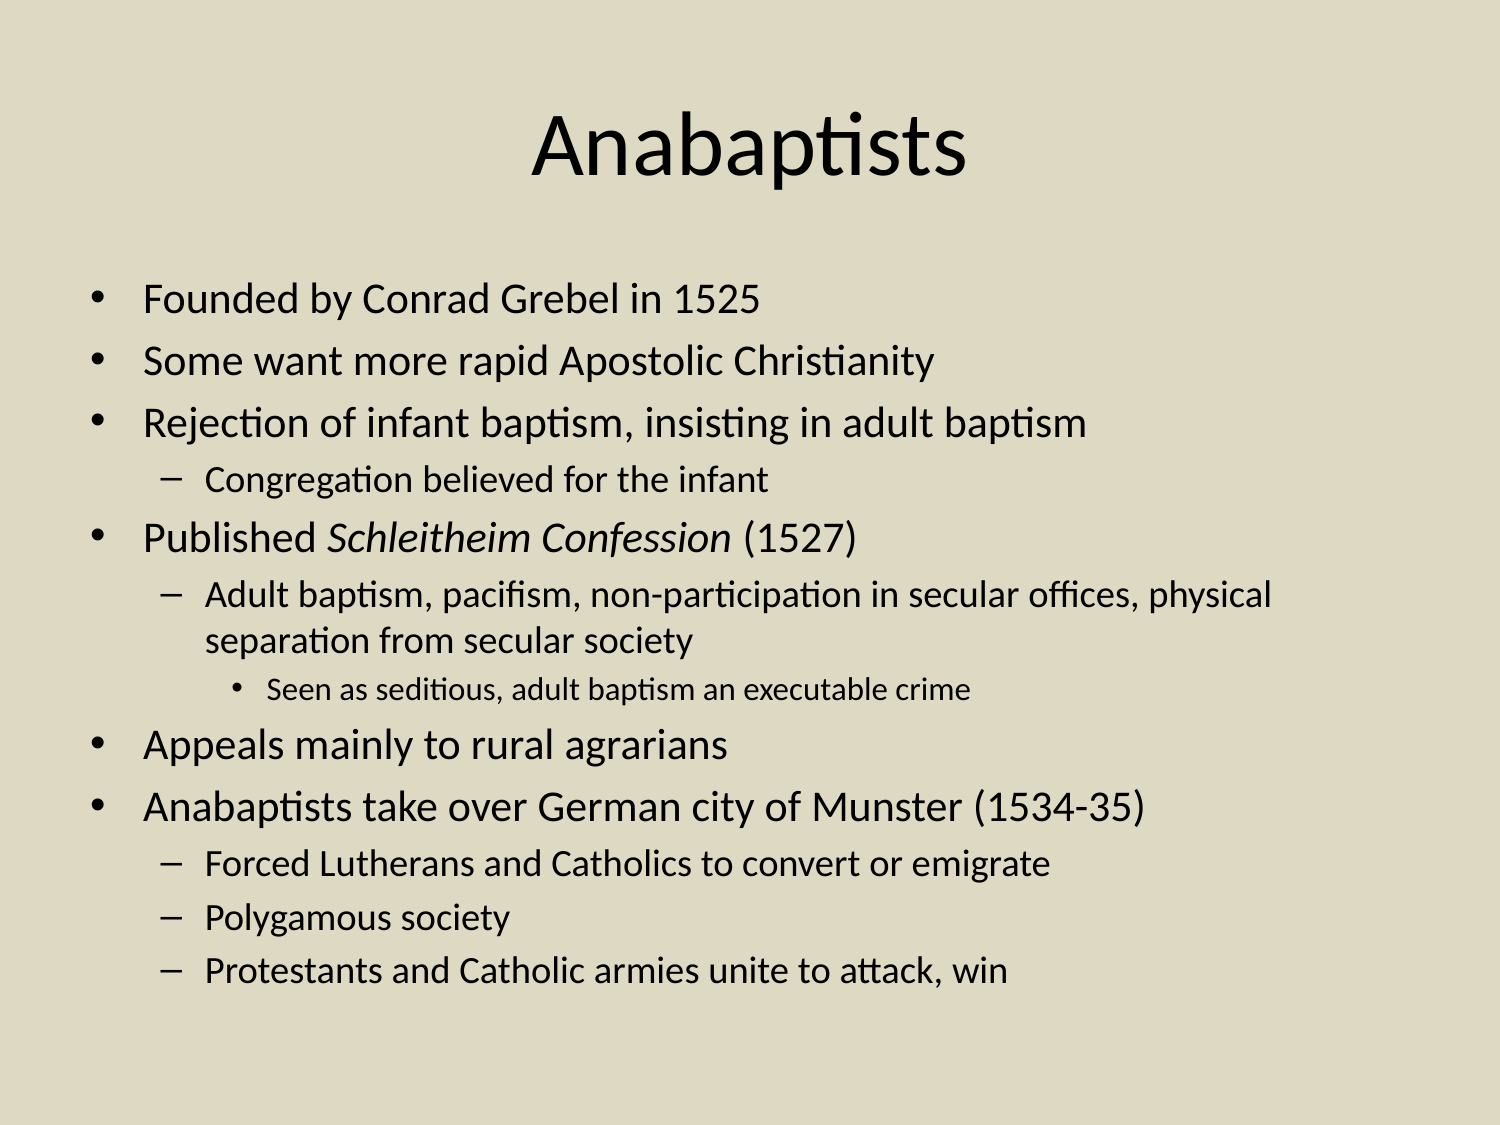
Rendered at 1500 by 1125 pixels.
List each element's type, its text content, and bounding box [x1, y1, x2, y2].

list Founded by Conrad Grebel in 1525 Some want more rapid Apostolic Christianity Rejection of infant baptism, insisting in adult baptism Congregation believed for the infant Published Schleitheim Confession (1527) Adult baptism, pacifism, non-participation in secular offices, physical separation from secular society Seen as seditious, adult baptism an executable crime Appeals mainly to rural agrarians Anabaptists take over German city of Munster (1534-35) Forced Lutherans and Catholics to convert or emigrate Polygamous society Protestants and Catholic armies unite to attack, win [75, 262, 1425, 1005]
title Anabaptists [75, 45, 1425, 233]
